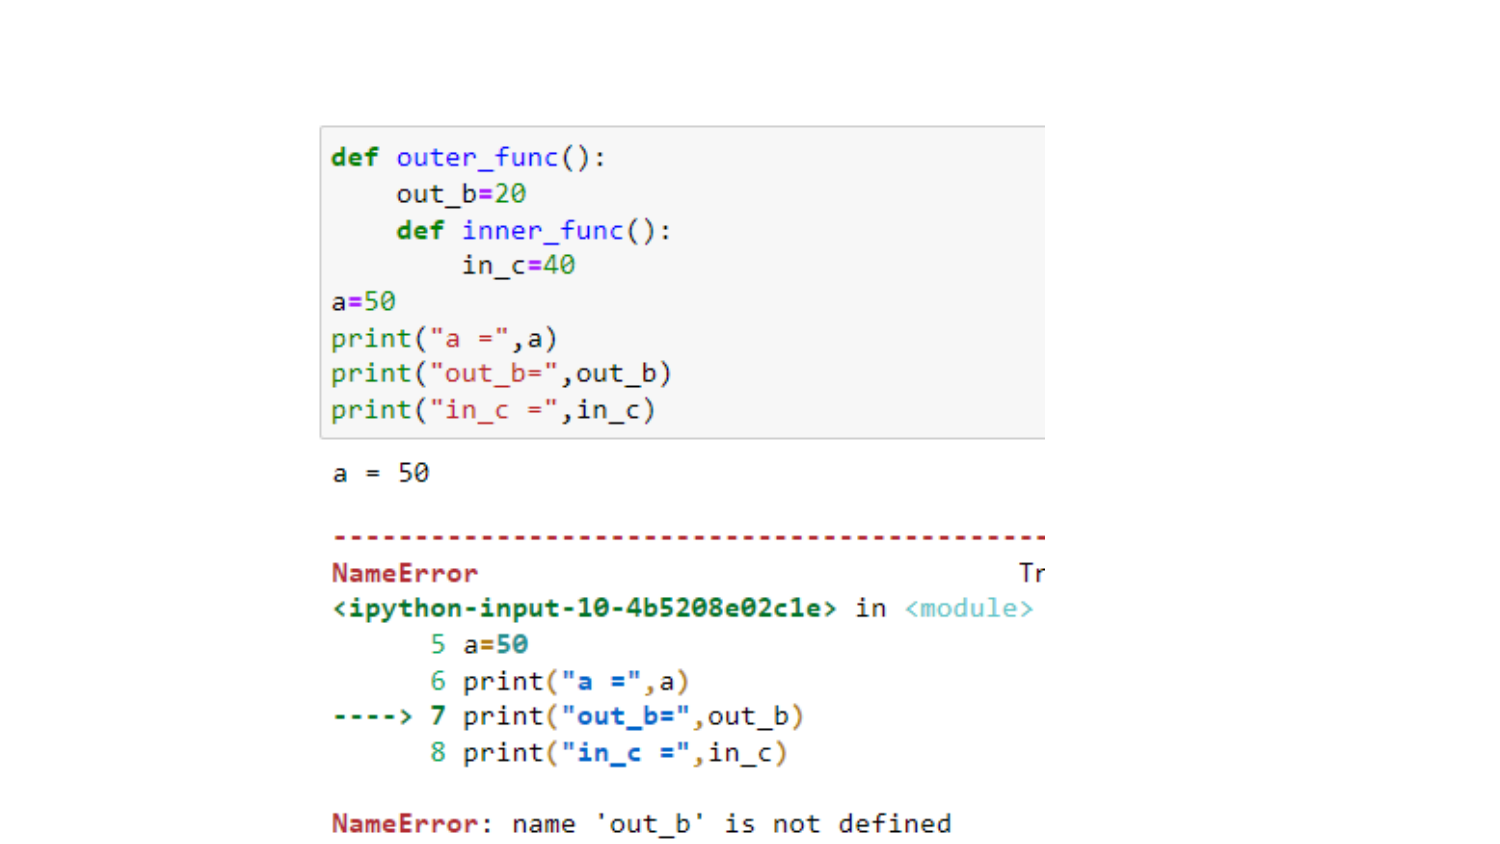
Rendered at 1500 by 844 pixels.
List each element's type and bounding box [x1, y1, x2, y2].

picture [318, 123, 1045, 844]
